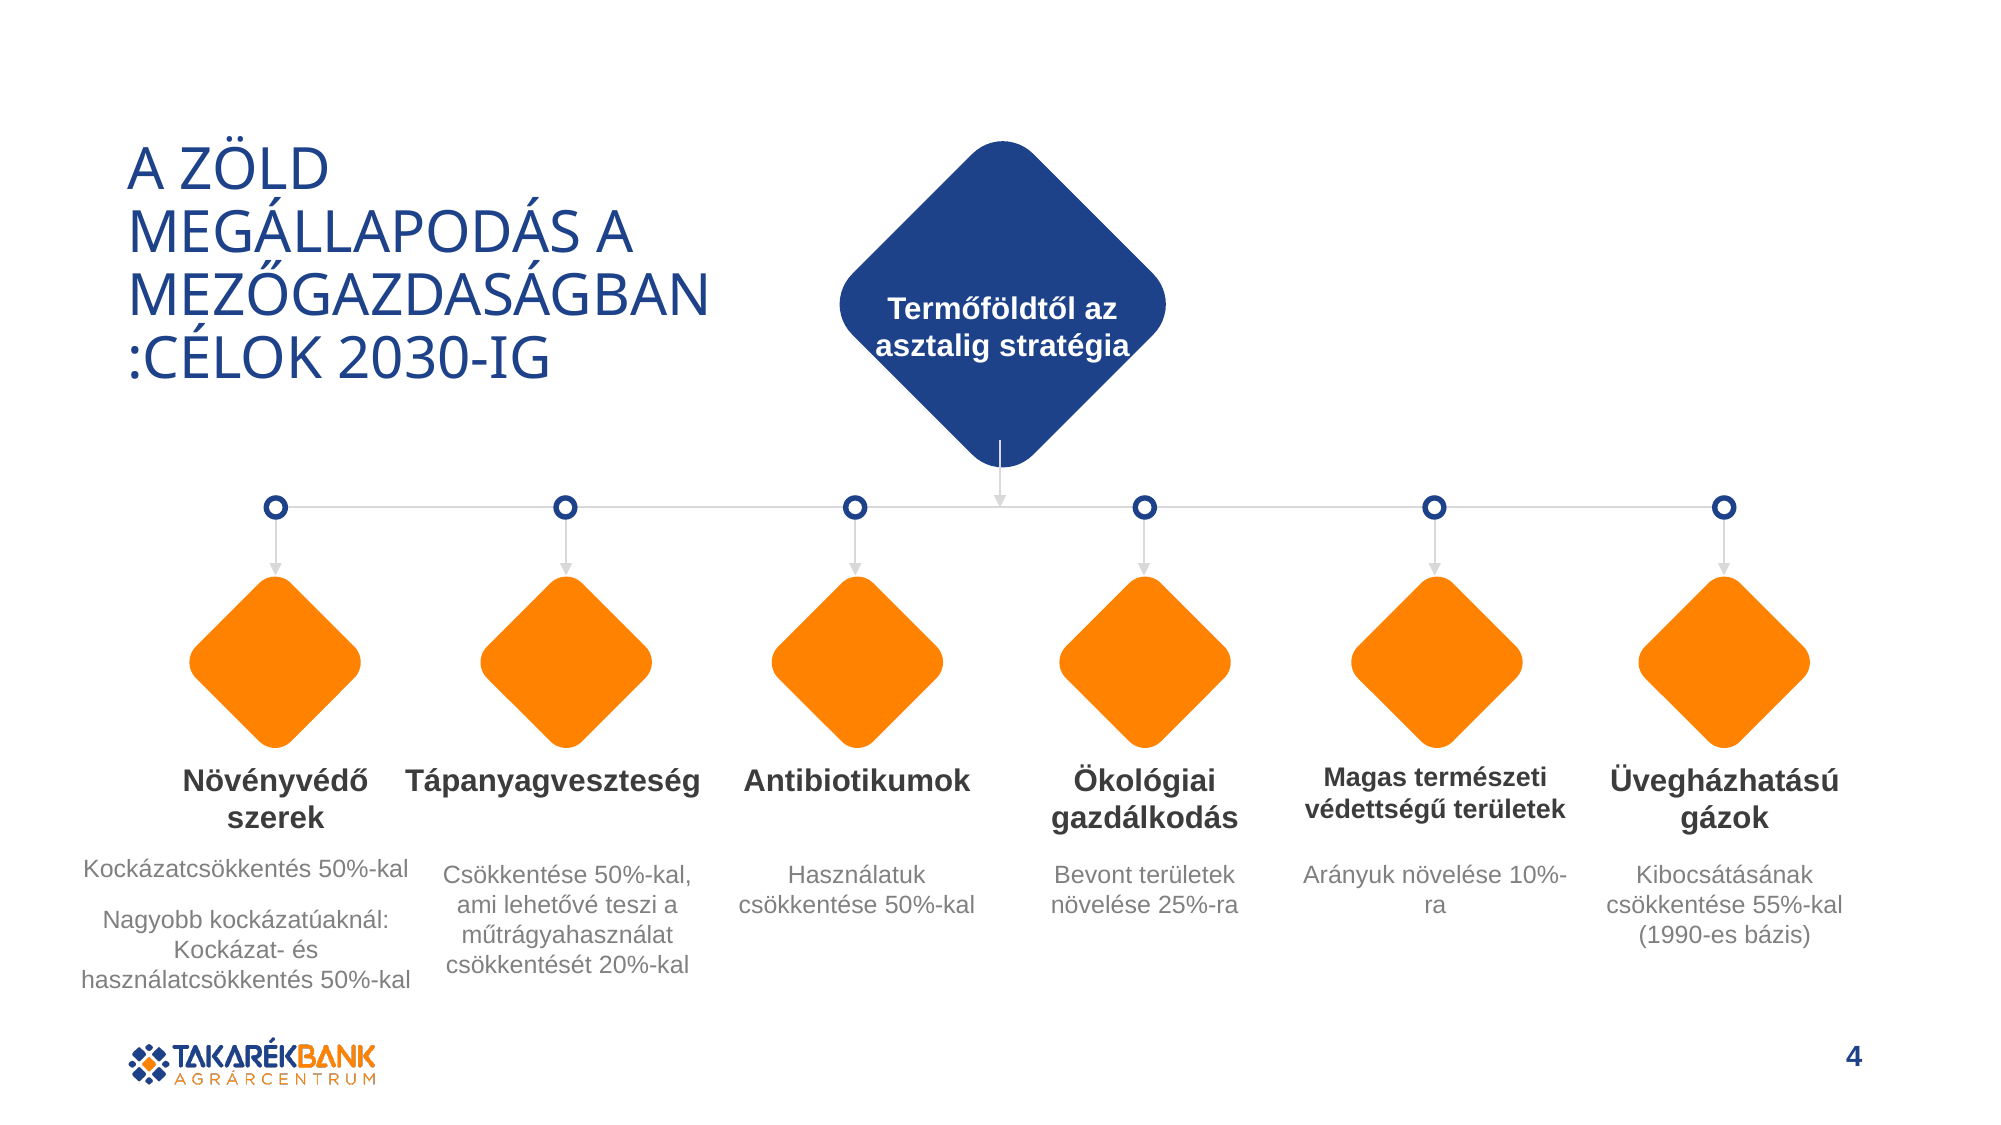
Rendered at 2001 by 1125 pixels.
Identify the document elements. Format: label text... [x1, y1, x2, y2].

list Kockázatcsökkentés 50%-kal Nagyobb kockázatúaknál: Kockázat- és használatcsökkentés 50%-kal [79, 852, 414, 1042]
list Használatuk csökkentése 50%-kal [719, 858, 995, 998]
list Növényvédő szerek [138, 759, 401, 852]
list Termőföldtől az asztalig stratégia [865, 288, 1141, 382]
list Csökkentése 50%-kal, ami lehetővé teszi a műtrágyahasználat csökkentését 20%-kal [430, 858, 706, 998]
list Bevont területek növelése 25%-ra [1007, 858, 1283, 998]
title A Zöld Megállapodás a mezőgazdaságban:Célok 2030-ig [127, 139, 715, 382]
list Üvegházhatású gázok [1587, 759, 1863, 853]
list Antibiotikumok [719, 759, 995, 853]
list Kibocsátásának csökkentése 55%-kal (1990-es bázis) [1587, 858, 1863, 998]
list Arányuk növelése 10%-ra [1298, 858, 1573, 998]
list Magas természeti védettségű területek [1298, 759, 1573, 853]
list Tápanyagveszteség [401, 759, 706, 853]
slide_number 4 [1412, 1025, 1863, 1085]
picture [88, 1003, 415, 1125]
list Ökológiai gazdálkodás [1007, 759, 1283, 853]
